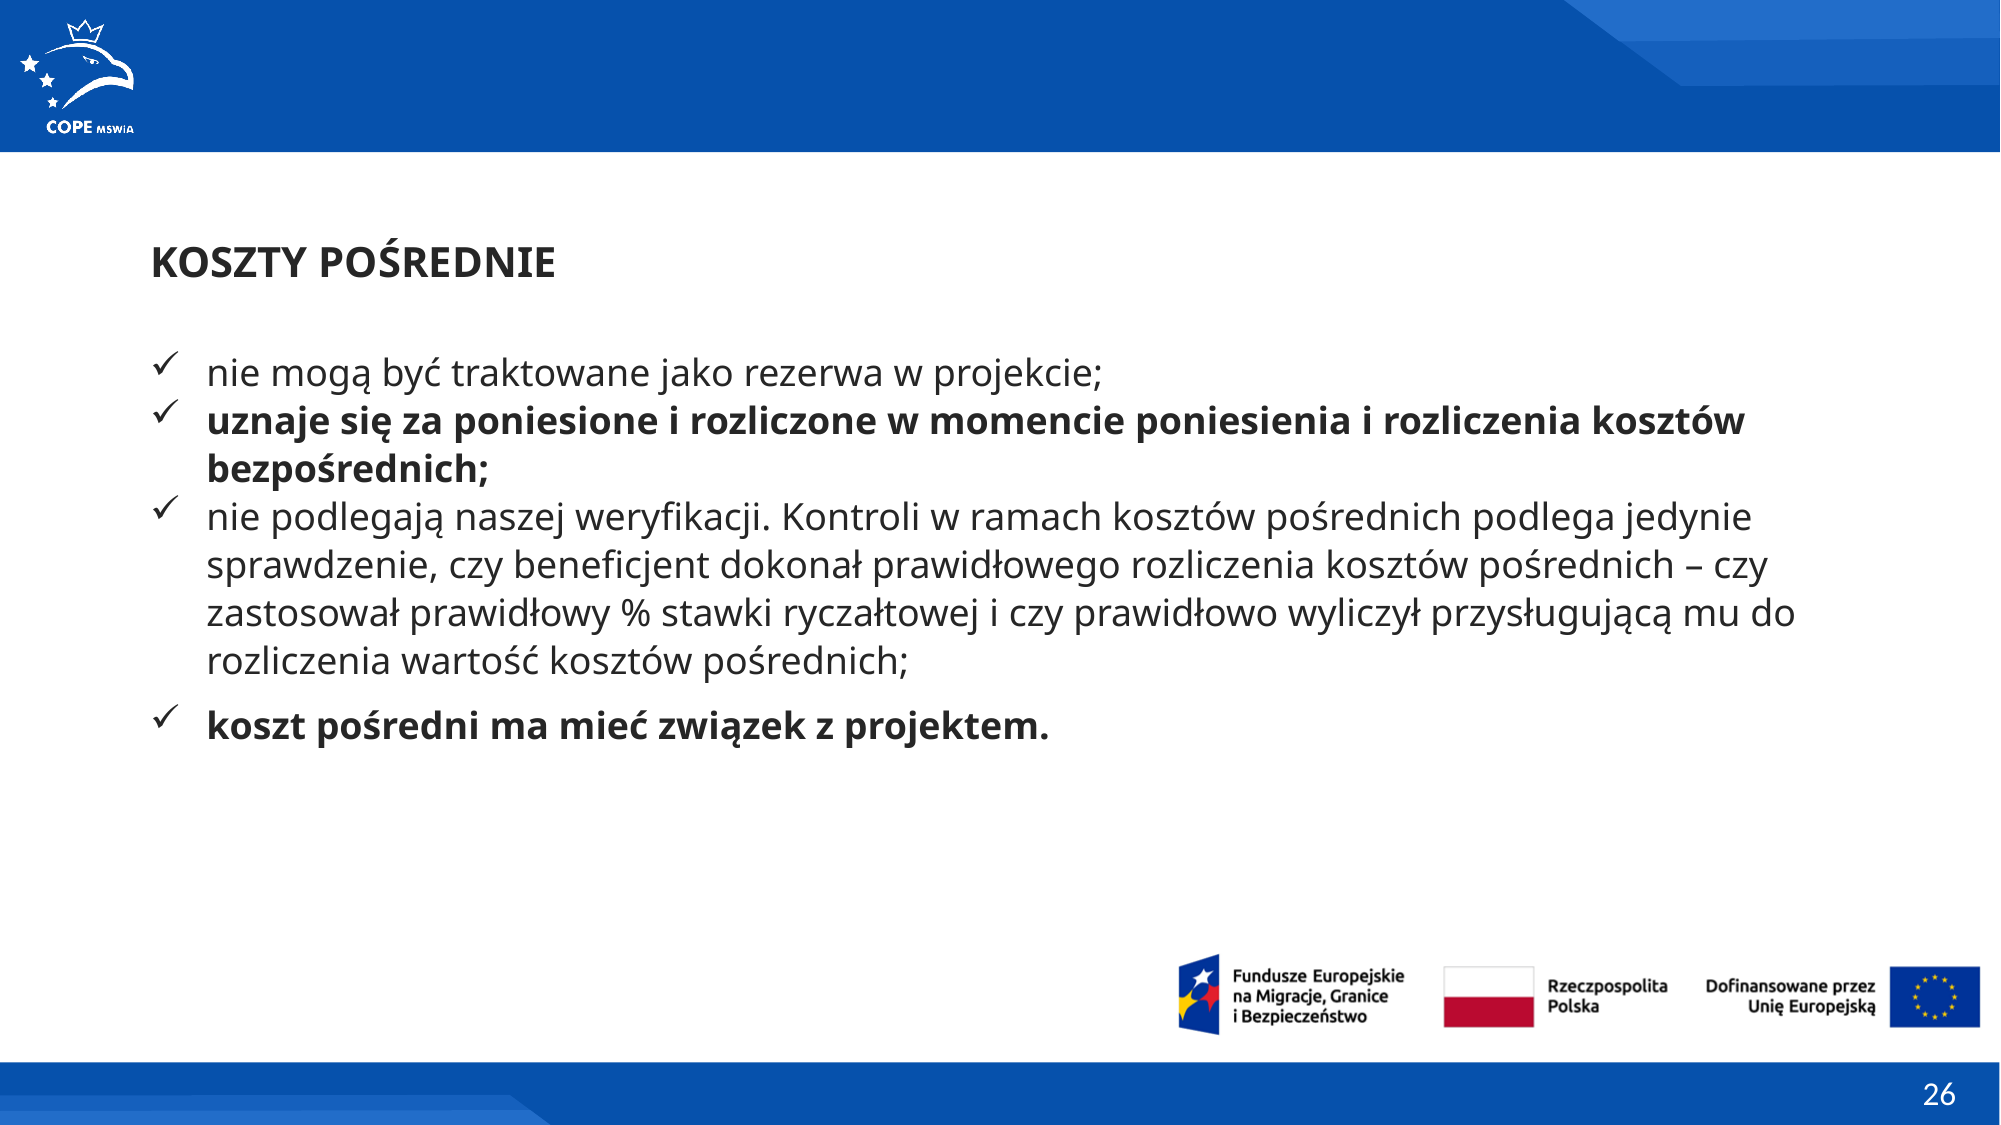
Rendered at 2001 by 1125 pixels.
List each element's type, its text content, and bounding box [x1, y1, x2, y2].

text_box KOSZTY POŚREDNIE [135, 228, 1865, 294]
picture [0, 0, 153, 152]
text_box nie mogą być traktowane jako rezerwa w projekcie; uznaje się za poniesione i rozliczone w momencie poniesienia i rozliczenia kosztów bezpośrednich; nie podlegają naszej weryfikacji. Kontroli w ramach kosztów pośrednich podlega jedynie sprawdzenie, czy beneficjent dokonał prawidłowego rozliczenia kosztów pośrednich – czy zastosował prawidłowy % stawki ryczałtowej i czy prawidłowo wyliczył przysługującą mu do rozliczenia wartość kosztów pośrednich; koszt pośredni ma mieć związek z projektem. [135, 338, 1898, 755]
picture [1159, 934, 2000, 1055]
slide_number 26 [1521, 1062, 1972, 1123]
